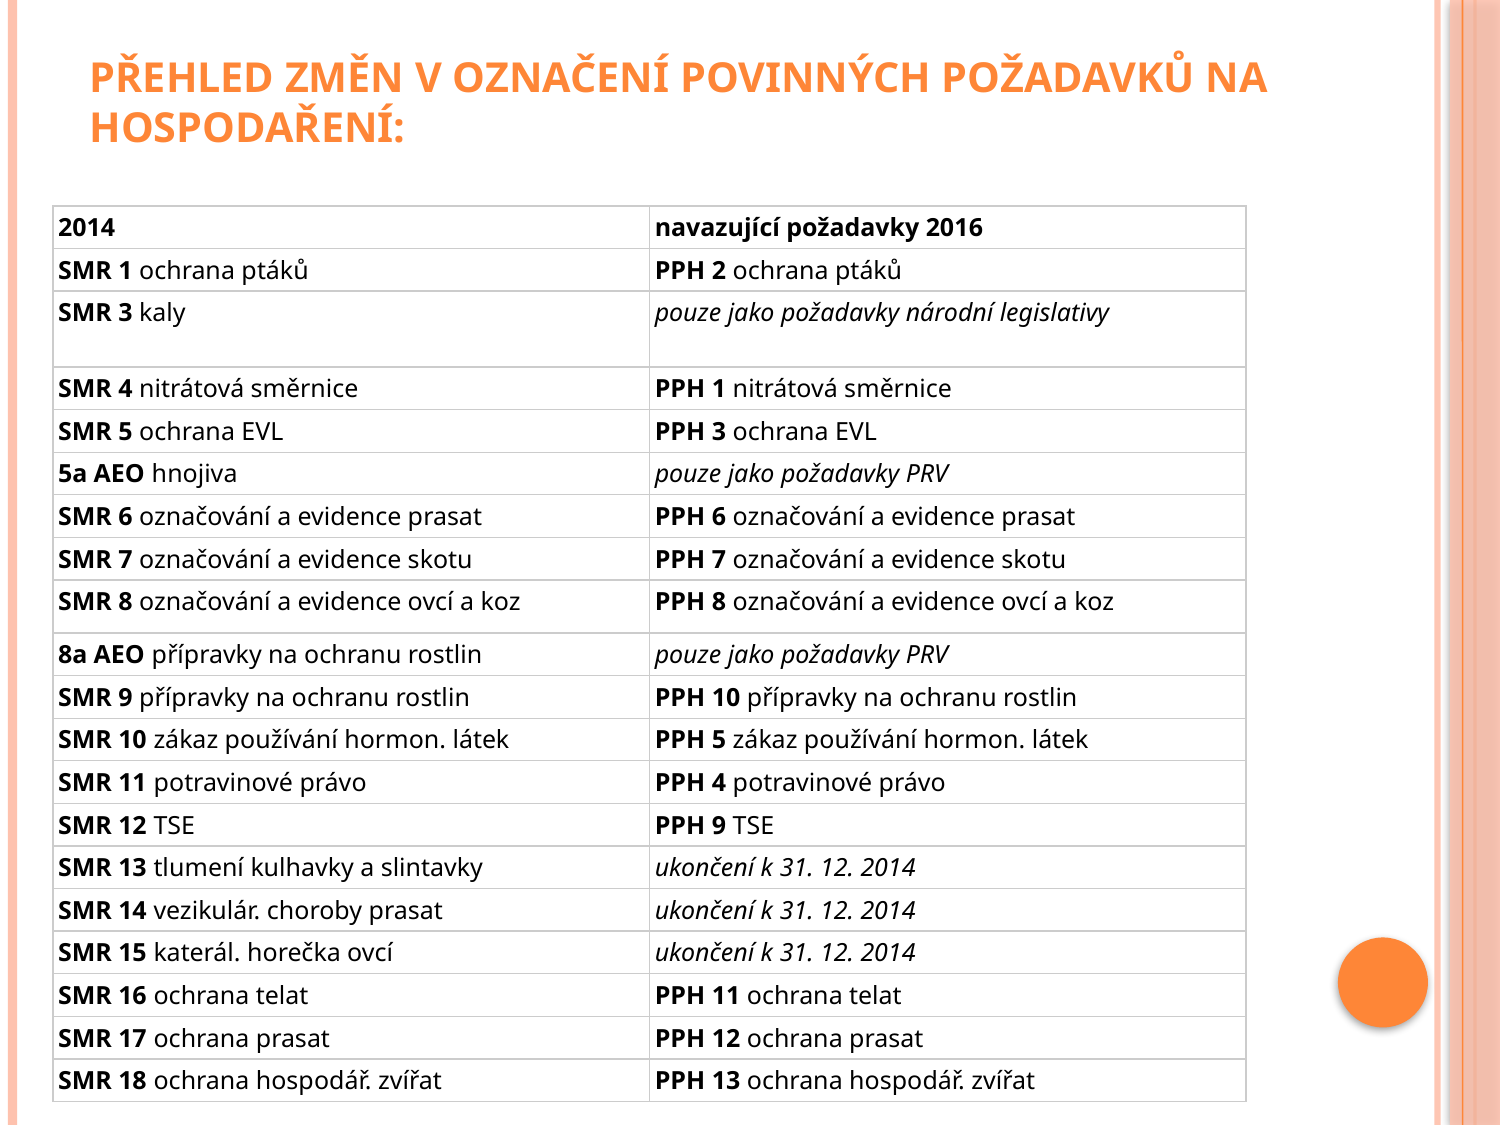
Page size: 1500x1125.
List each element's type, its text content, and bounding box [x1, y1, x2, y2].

table_cell ukončení k 31. 12. 2014 [650, 847, 1245, 888]
table_header navazující požadavky 2016 [650, 207, 1245, 248]
table_cell SMR 8 označování a evidence ovcí a koz [54, 581, 649, 632]
table_cell PPH 10 přípravky na ochranu rostlin [650, 676, 1245, 718]
table_cell ukončení k 31. 12. 2014 [650, 932, 1245, 973]
table_cell SMR 13 tlumení kulhavky a slintavky [54, 847, 649, 888]
table_cell PPH 4 potravinové právo [650, 761, 1245, 803]
table_cell SMR 7 označování a evidence skotu [54, 538, 649, 579]
table_cell pouze jako požadavky národní legislativy [650, 292, 1245, 366]
title Přehled změn v označení povinných požadavků na hospodaření: [75, 42, 1325, 233]
table_cell ukončení k 31. 12. 2014 [650, 889, 1245, 930]
table_cell PPH 11 ochrana telat [650, 974, 1245, 1016]
table_cell pouze jako požadavky PRV [650, 634, 1245, 675]
table_cell 8a AEO přípravky na ochranu rostlin [54, 634, 649, 675]
table_cell SMR 9 přípravky na ochranu rostlin [54, 676, 649, 718]
table_cell SMR 14 vezikulár. choroby prasat [54, 889, 649, 930]
table_cell SMR 15 katerál. horečka ovcí [54, 932, 649, 973]
table_cell PPH 13 ochrana hospodář. zvířat [650, 1060, 1245, 1101]
table_cell SMR 12 TSE [54, 804, 649, 845]
table_cell SMR 18 ochrana hospodář. zvířat [54, 1060, 649, 1101]
table_cell PPH 9 TSE [650, 804, 1245, 845]
table_cell SMR 1 ochrana ptáků [54, 249, 649, 290]
table_cell PPH 3 ochrana EVL [650, 410, 1245, 452]
table_cell SMR 16 ochrana telat [54, 974, 649, 1016]
table_cell PPH 2 ochrana ptáků [650, 249, 1245, 290]
table_cell PPH 8 označování a evidence ovcí a koz [650, 581, 1245, 632]
table_cell pouze jako požadavky PRV [650, 453, 1245, 494]
table_cell PPH 12 ochrana prasat [650, 1017, 1245, 1058]
table_cell SMR 6 označování a evidence prasat [54, 495, 649, 537]
table_cell SMR 11 potravinové právo [54, 761, 649, 803]
table_cell PPH 1 nitrátová směrnice [650, 368, 1245, 409]
table_cell SMR 4 nitrátová směrnice [54, 368, 649, 409]
table_cell PPH 7 označování a evidence skotu [650, 538, 1245, 579]
table_cell SMR 5 ochrana EVL [54, 410, 649, 452]
table_cell SMR 10 zákaz používání hormon. látek [54, 719, 649, 760]
table_cell SMR 17 ochrana prasat [54, 1017, 649, 1058]
table_cell PPH 6 označování a evidence prasat [650, 495, 1245, 537]
table_cell PPH 5 zákaz používání hormon. látek [650, 719, 1245, 760]
table_cell 5a AEO hnojiva [54, 453, 649, 494]
table_cell SMR 3 kaly [54, 292, 649, 366]
table_header 2014 [54, 207, 649, 248]
